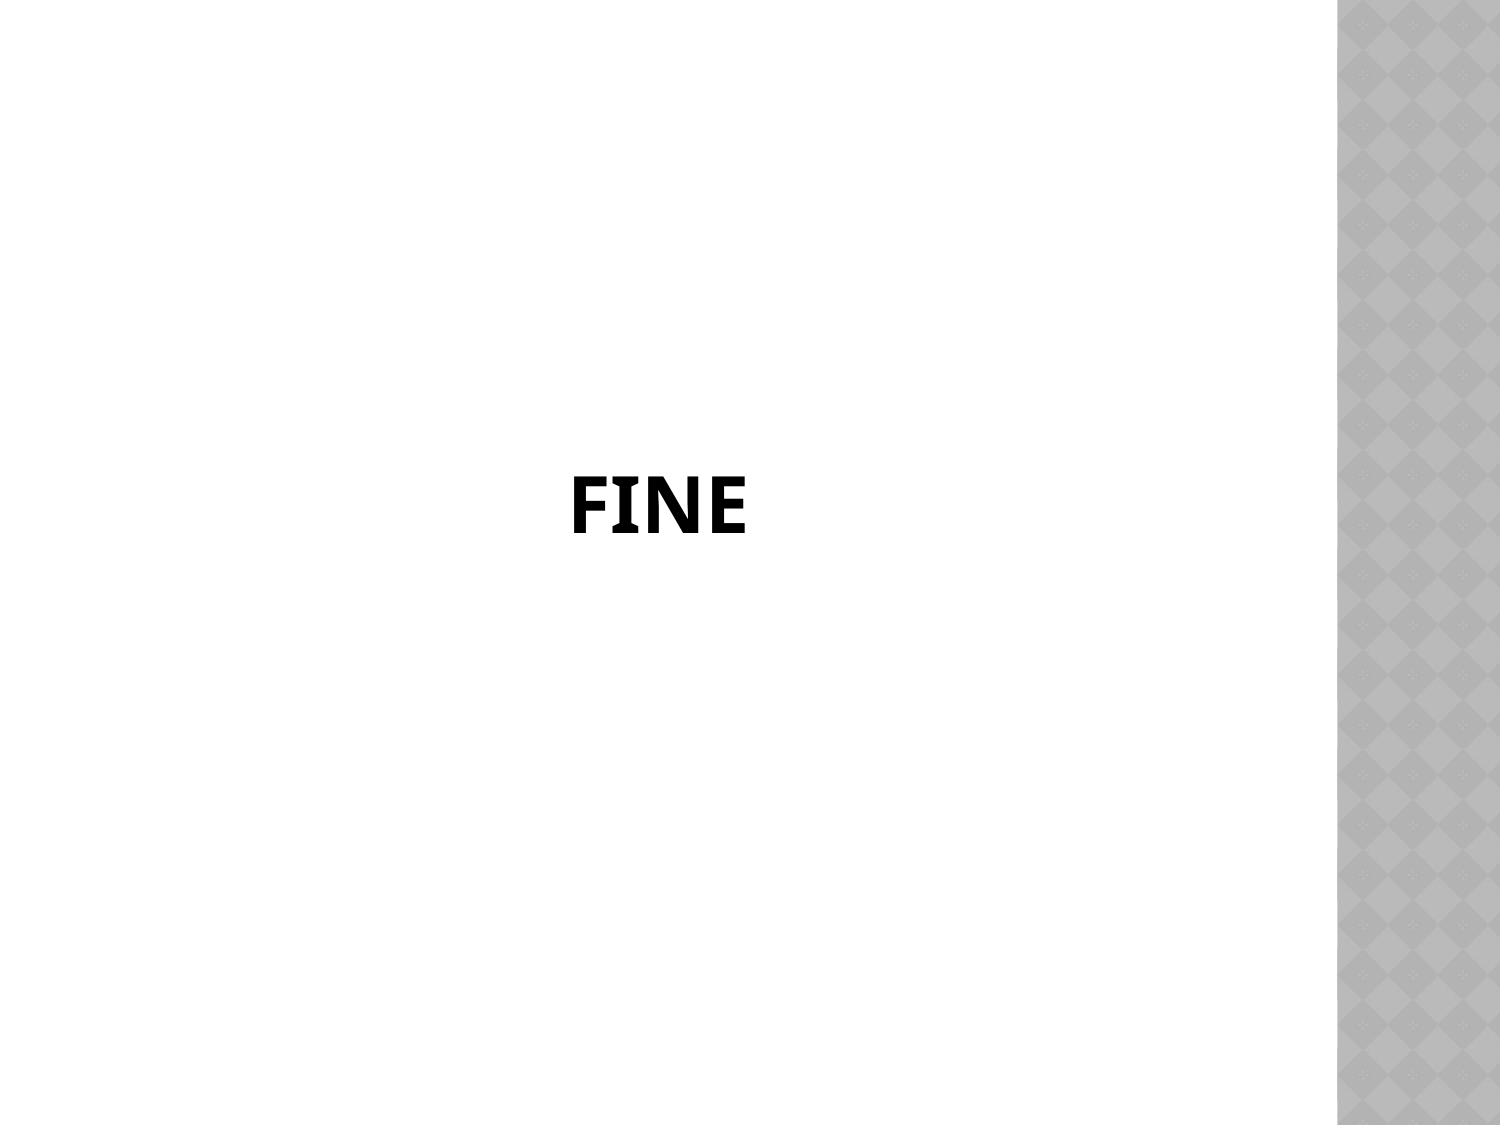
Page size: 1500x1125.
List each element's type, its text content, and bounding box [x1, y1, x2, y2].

title fine [64, 361, 1253, 550]
